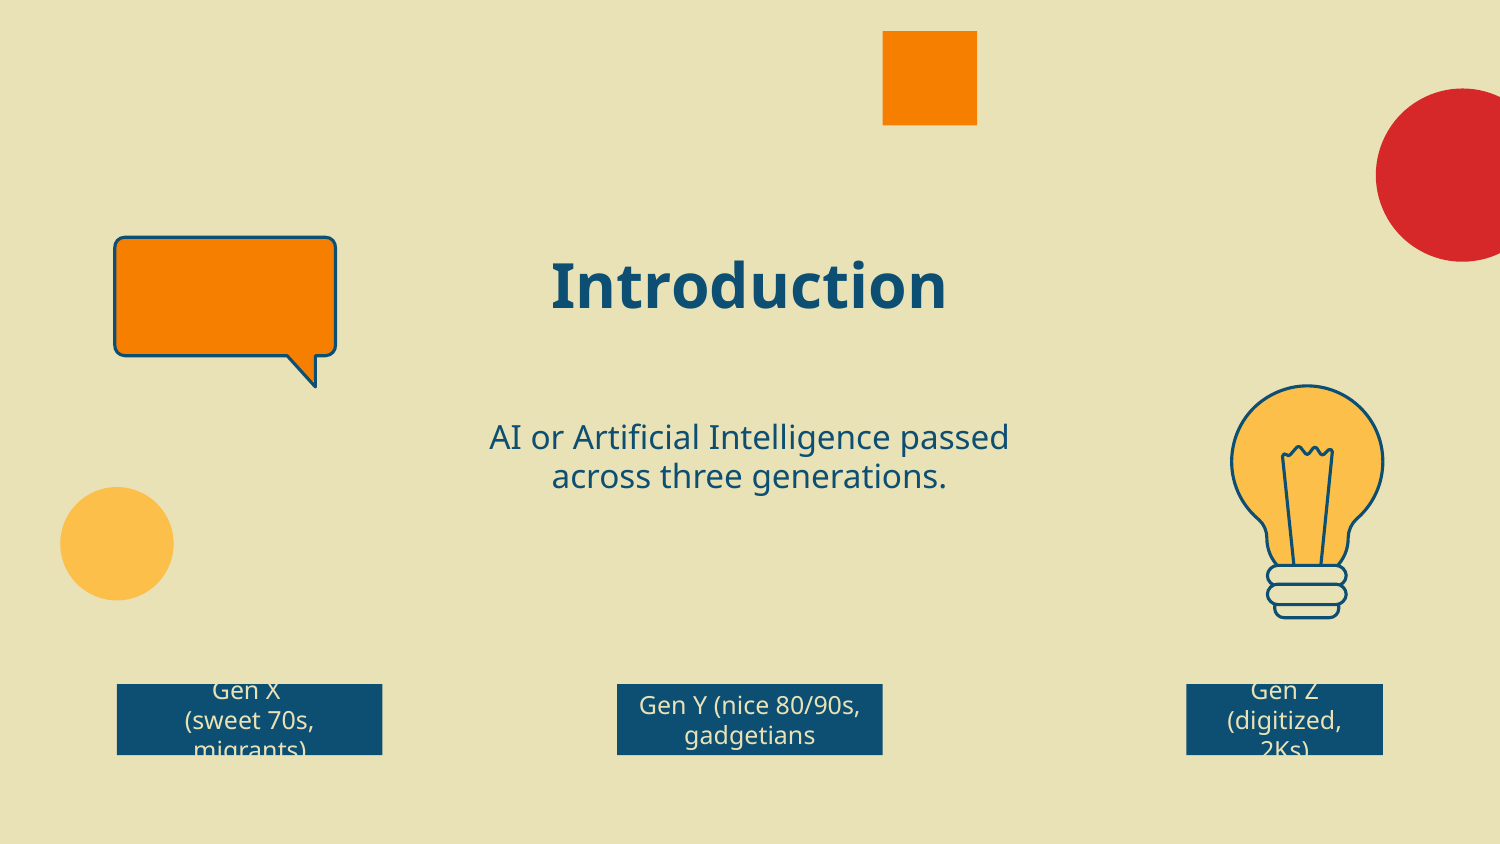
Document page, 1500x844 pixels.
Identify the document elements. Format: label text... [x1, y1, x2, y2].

text_box [882, 31, 978, 126]
text_box Gen X (sweet 70s, migrants) [116, 684, 383, 756]
text_box Gen Y (nice 80/90s, gadgetians [617, 684, 883, 756]
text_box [1215, 385, 1384, 618]
list AI or Artificial Intelligence passed across three generations. [425, 336, 1075, 576]
title Introduction [425, 241, 1075, 336]
text_box [60, 487, 174, 601]
text_box Gen Z (digitized, 2Ks) [1186, 684, 1383, 756]
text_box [114, 237, 337, 388]
text_box [1375, 88, 1500, 262]
